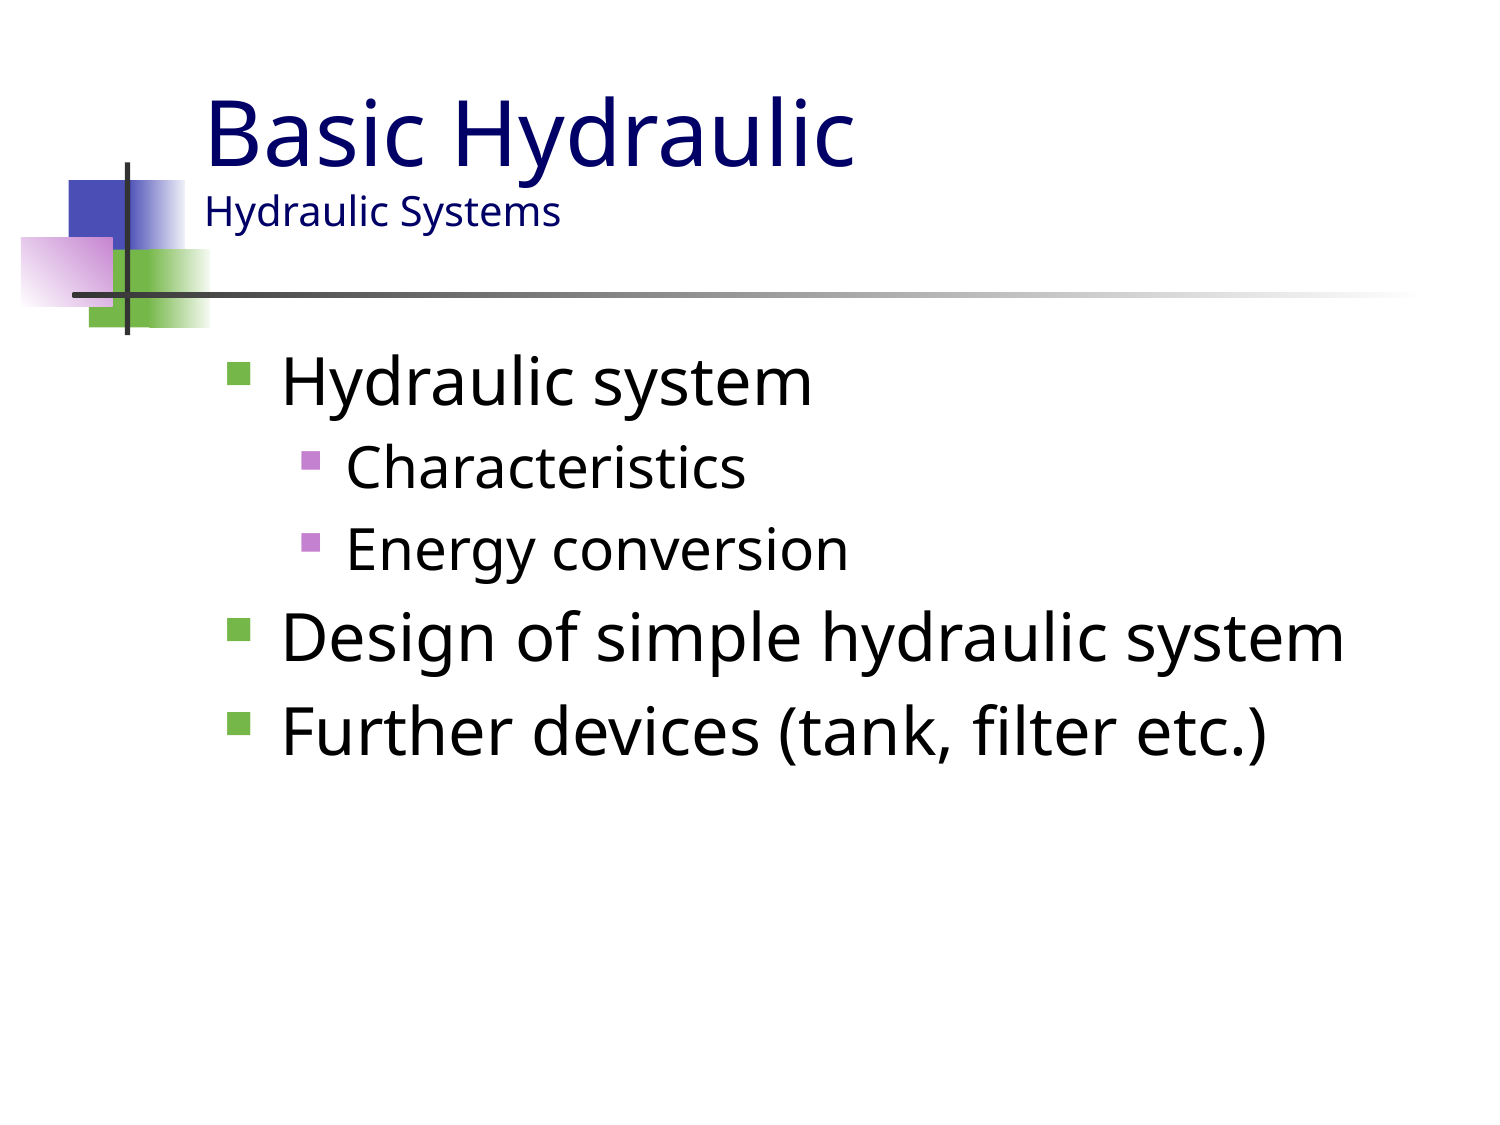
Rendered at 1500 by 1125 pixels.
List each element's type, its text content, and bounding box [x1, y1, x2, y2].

title Basic Hydraulic Hydraulic Systems [188, 34, 1468, 276]
list Hydraulic system Characteristics Energy conversion Design of simple hydraulic system Further devices (tank, filter etc.) [193, 330, 1470, 1007]
